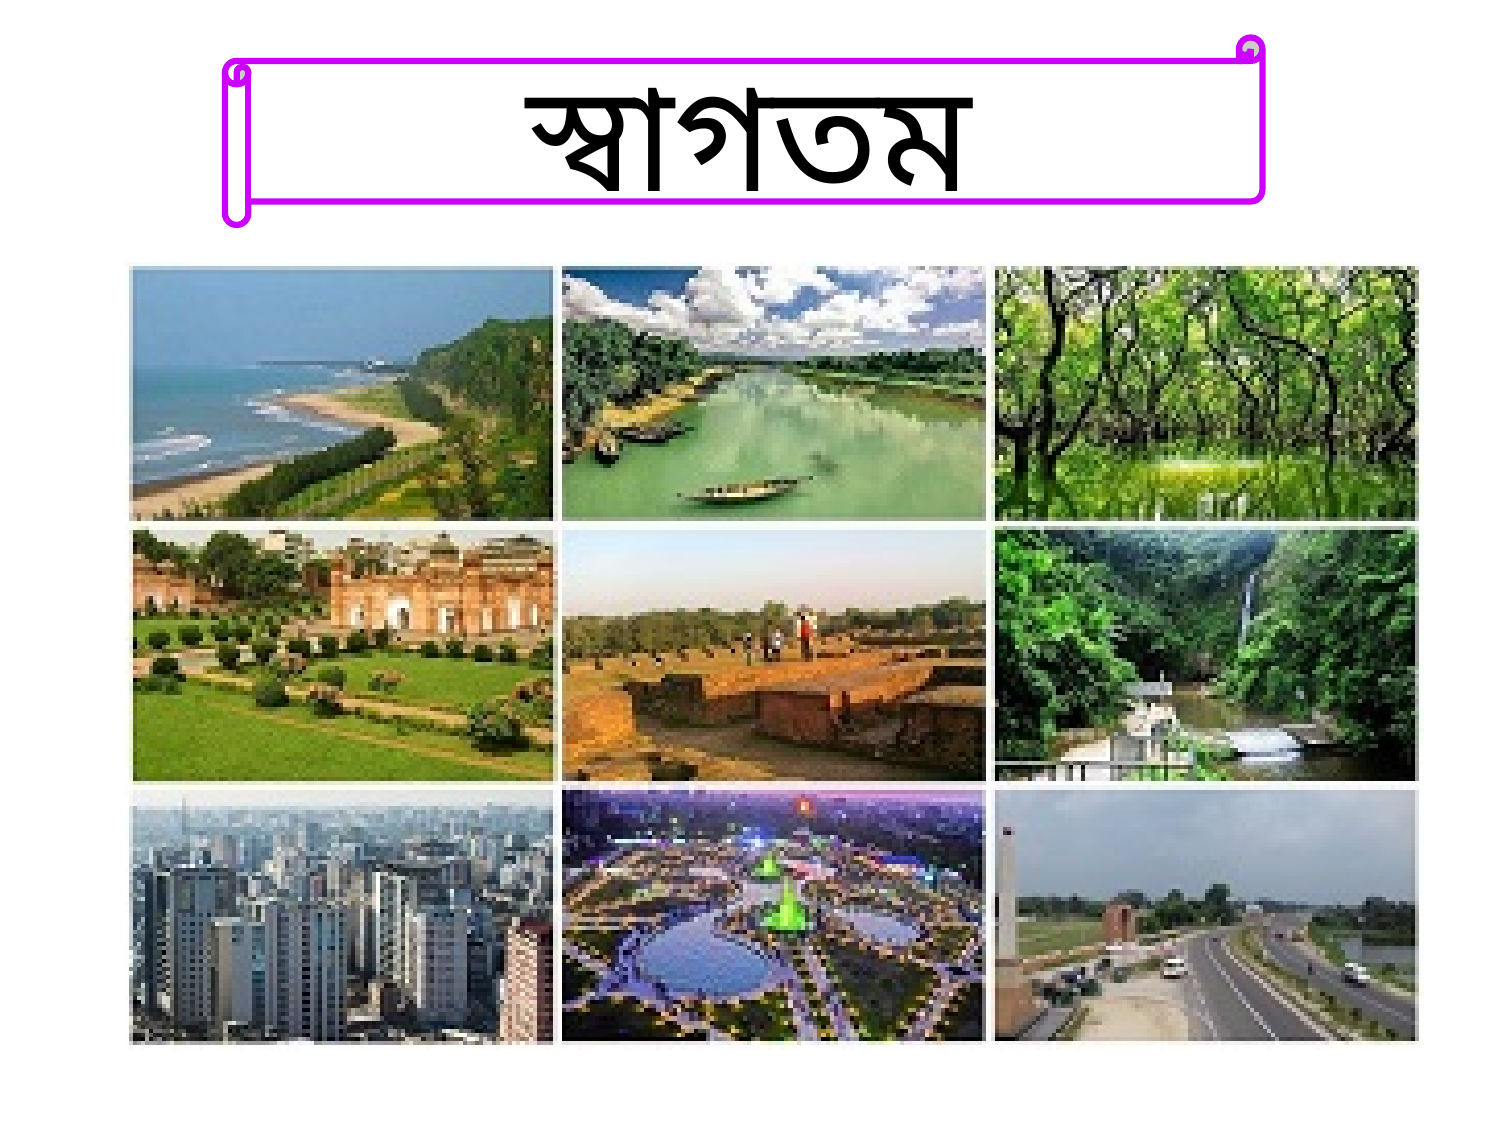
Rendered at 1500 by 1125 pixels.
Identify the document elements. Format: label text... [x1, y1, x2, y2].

text_box স্বাগতম [223, 36, 1264, 226]
picture [124, 262, 1424, 1050]
